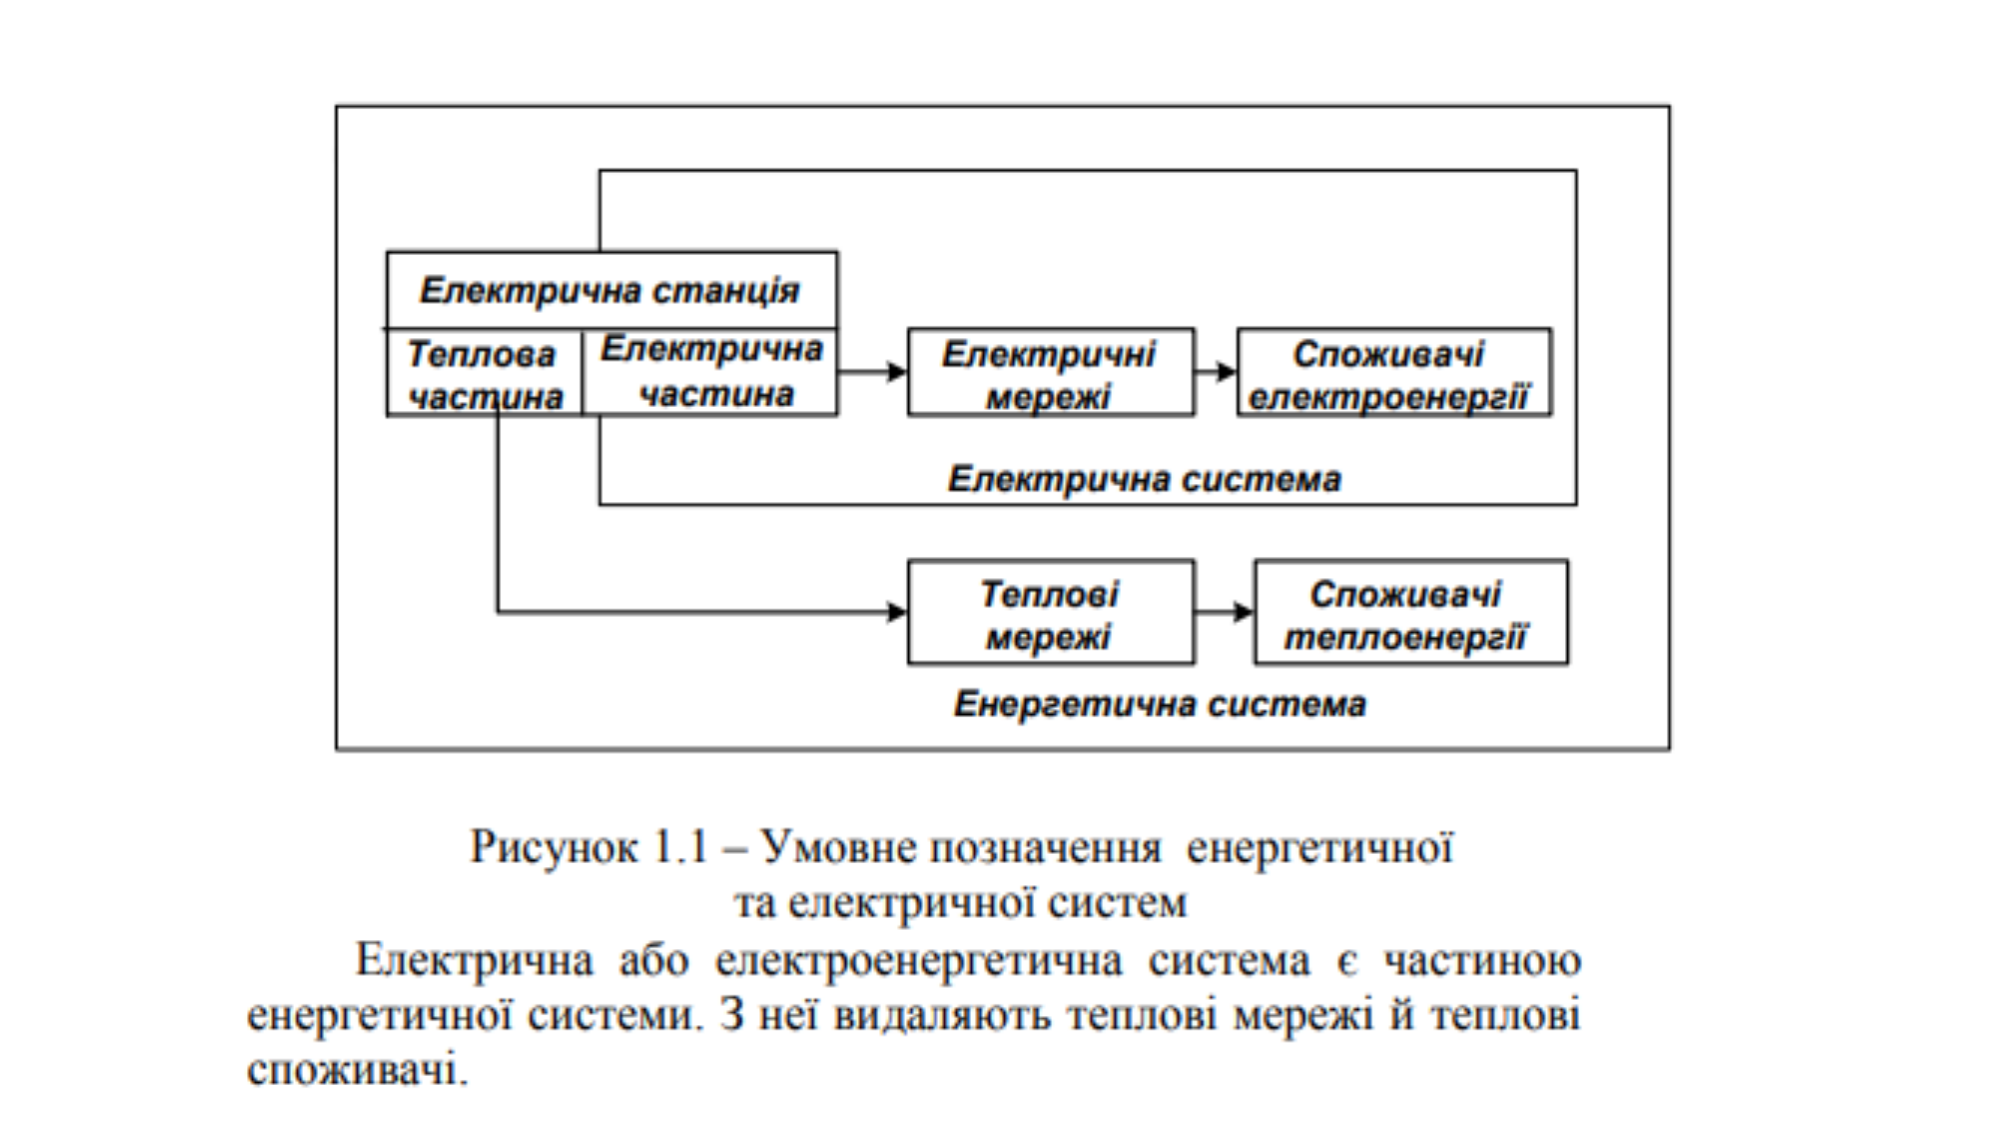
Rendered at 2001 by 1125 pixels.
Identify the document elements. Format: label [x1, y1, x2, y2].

list [179, 55, 1740, 1096]
